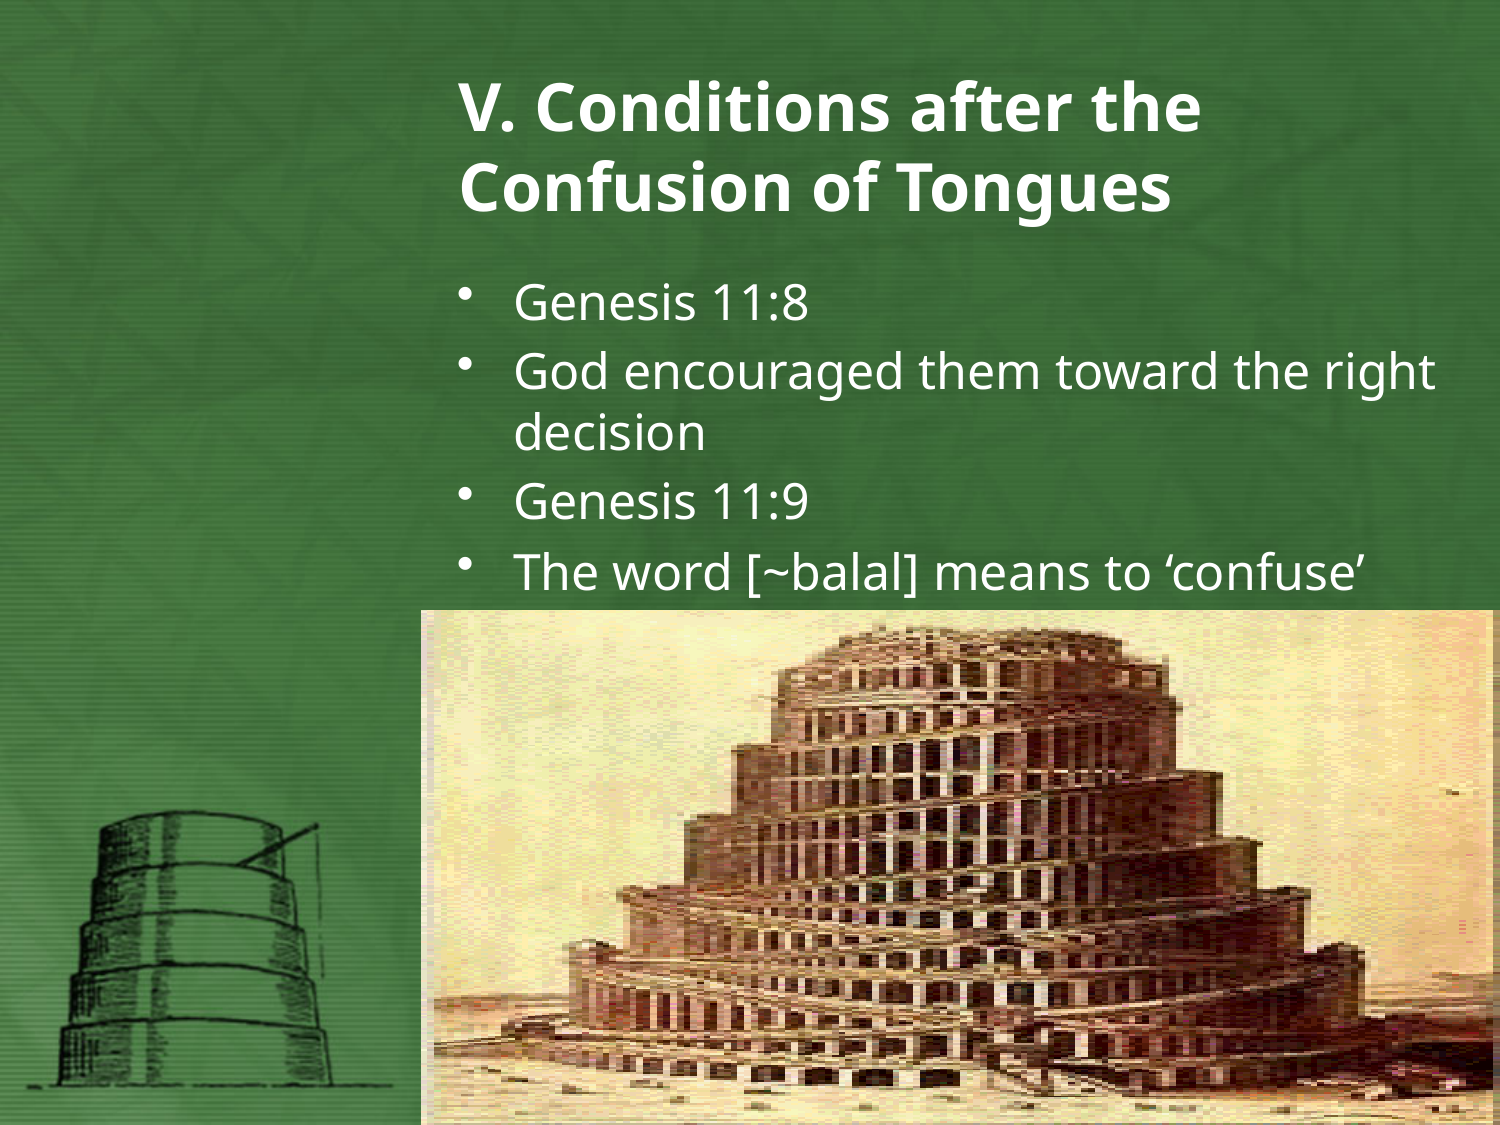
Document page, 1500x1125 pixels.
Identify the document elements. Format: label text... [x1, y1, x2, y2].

picture [0, 0, 1500, 1125]
title V. Conditions after the Confusion of Tongues [443, 44, 1480, 233]
list Genesis 11:8 God encouraged them toward the right decision Genesis 11:9 The word [~balal] means to ‘confuse’ [441, 262, 1480, 609]
